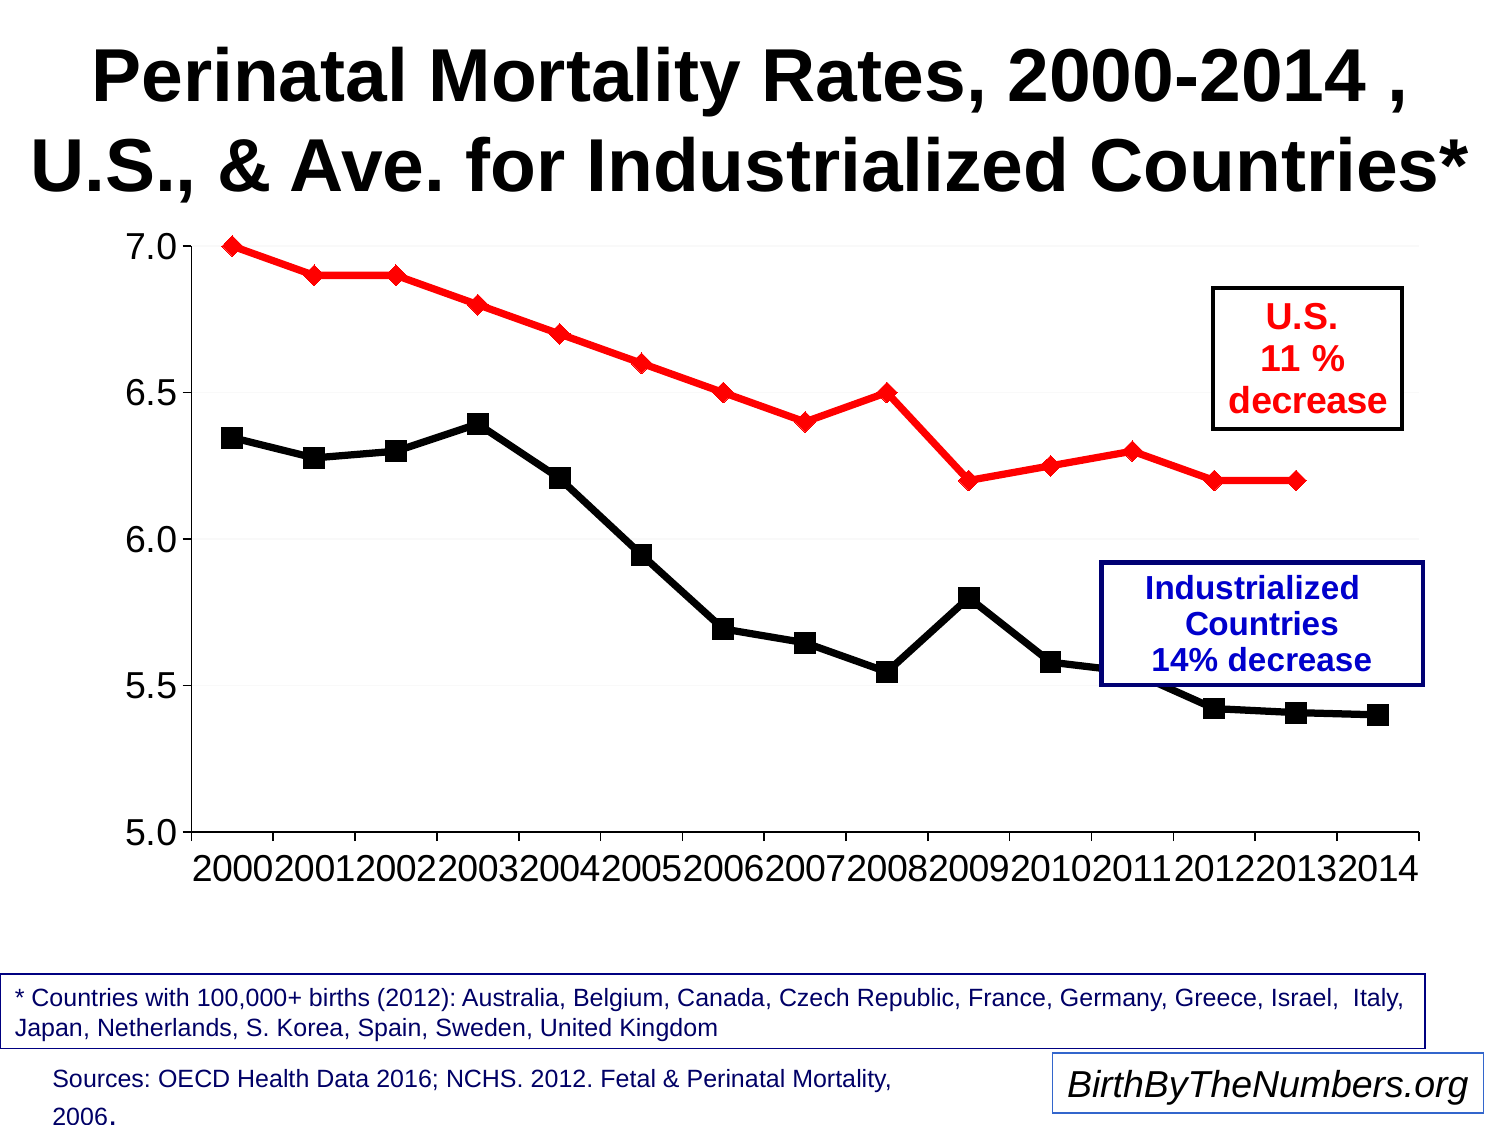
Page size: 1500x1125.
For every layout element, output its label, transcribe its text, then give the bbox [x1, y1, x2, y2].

text_box Sources: OECD Health Data 2016; NCHS. 2012. Fetal & Perinatal Mortality, 2006. [37, 1054, 980, 1125]
chart [74, 224, 1426, 968]
text_box * Countries with 100,000+ births (2012): Australia, Belgium, Canada, Czech Republic, France, Germany, Greece, Israel, Italy, Japan, Netherlands, S. Korea, Spain, Sweden, United Kingdom [0, 974, 1425, 1049]
title Perinatal Mortality Rates, 2000-2014 , U.S., & Ave. for Industrialized Countries* [0, 0, 1500, 233]
